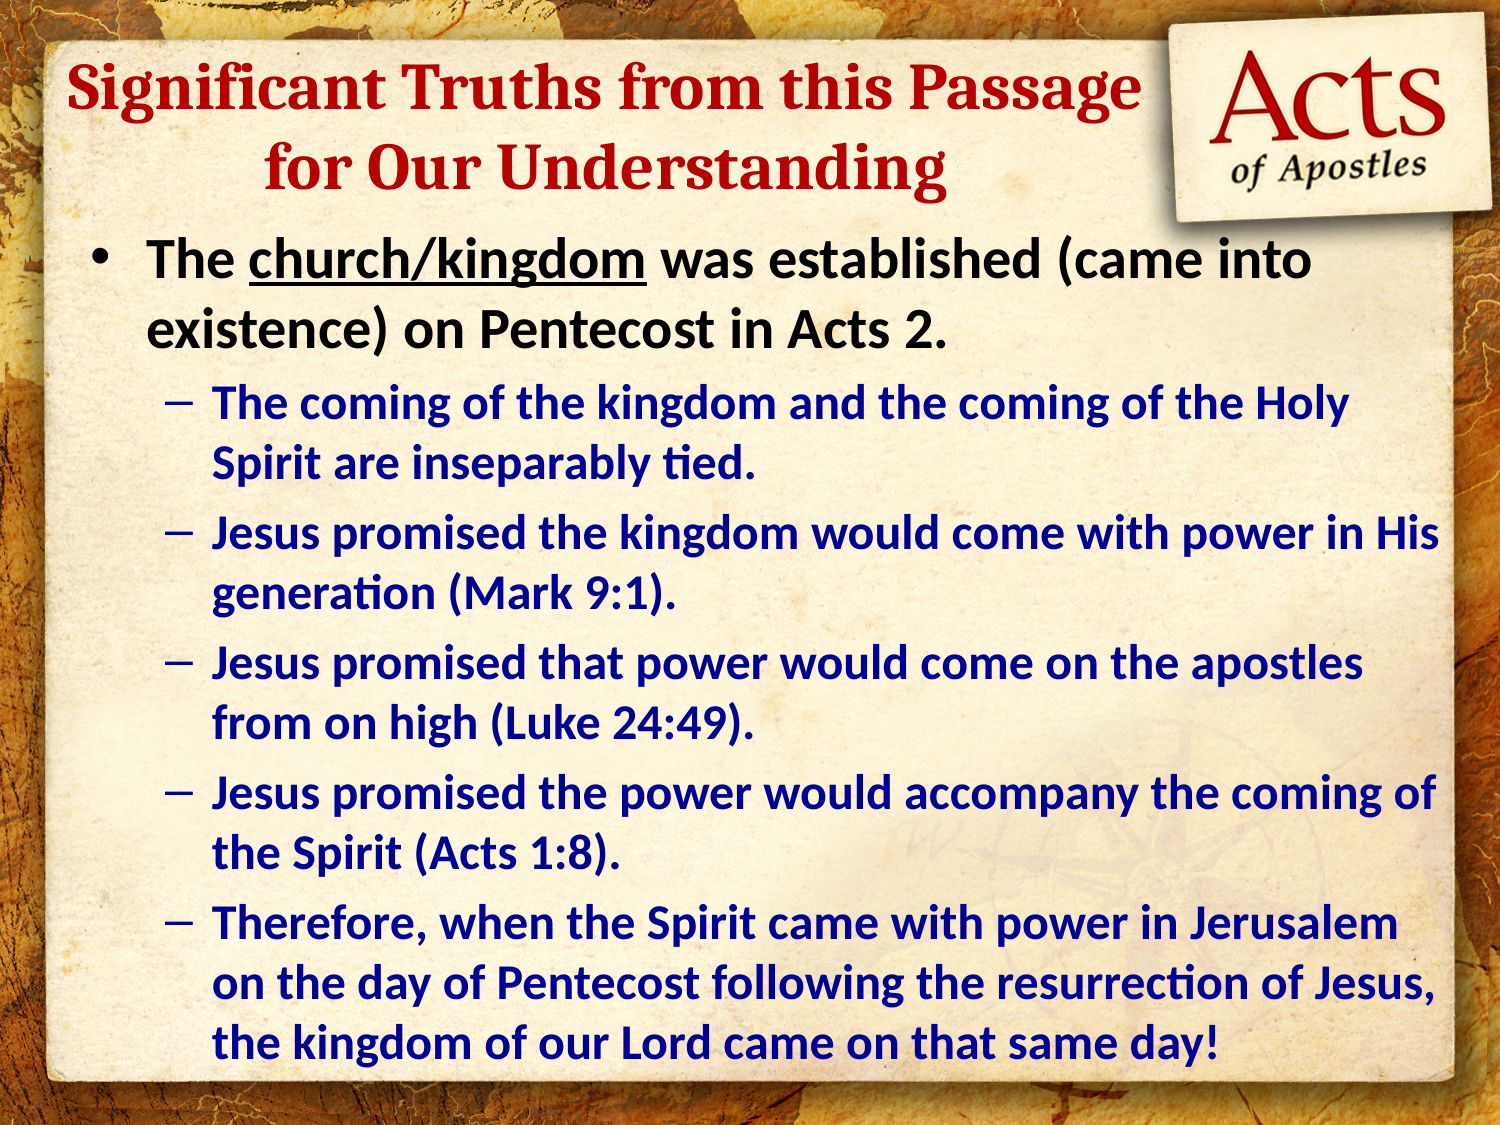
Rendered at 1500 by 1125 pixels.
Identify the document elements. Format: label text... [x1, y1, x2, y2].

list The church/kingdom was established (came into existence) on Pentecost in Acts 2. The coming of the kingdom and the coming of the Holy Spirit are inseparably tied. Jesus promised the kingdom would come with power in His generation (Mark 9:1). Jesus promised that power would come on the apostles from on high (Luke 24:49). Jesus promised the power would accompany the coming of the Spirit (Acts 1:8). Therefore, when the Spirit came with power in Jerusalem on the day of Pentecost following the resurrection of Jesus, the kingdom of our Lord came on that same day! [75, 212, 1463, 1088]
title Significant Truths from this Passage for Our Understanding [37, 45, 1175, 200]
picture [0, 0, 1500, 1125]
